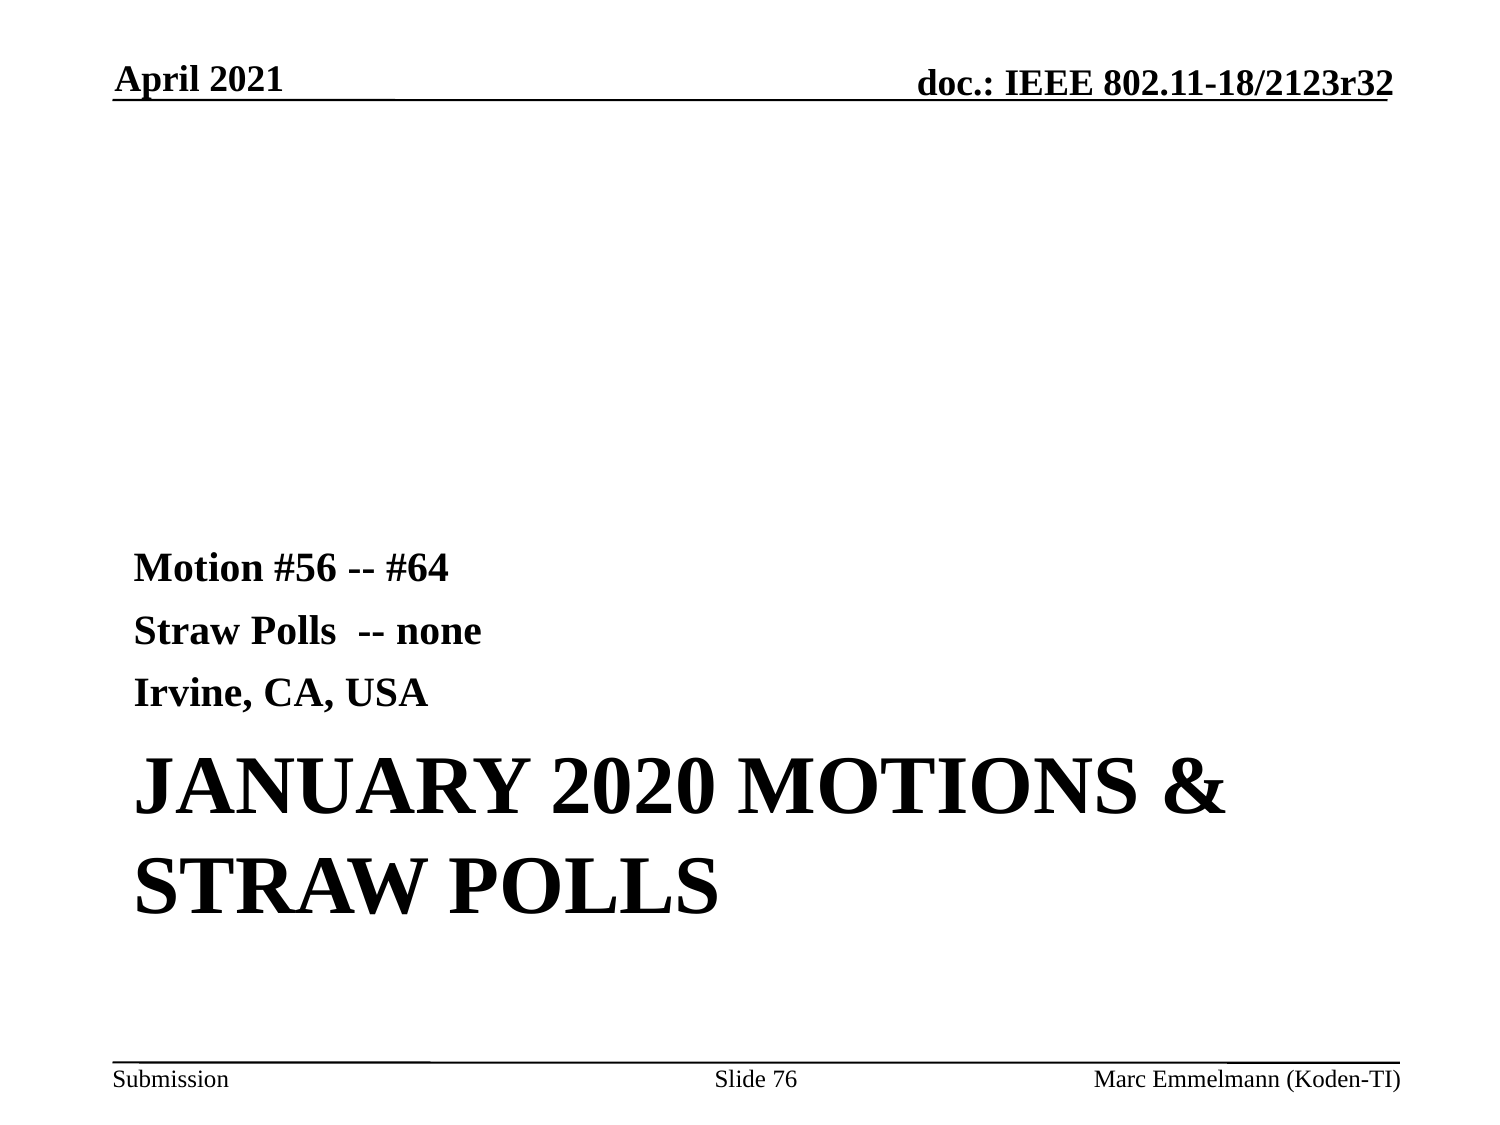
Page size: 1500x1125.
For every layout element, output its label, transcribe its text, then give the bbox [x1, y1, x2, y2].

slide_number Slide 76 [712, 1061, 800, 1123]
list Motion #56 -- #64 Straw Polls -- none Irvine, CA, USA [118, 476, 1394, 724]
footer Marc Emmelmann (Koden-TI) [878, 1061, 1402, 1093]
title January 2020 Motions & Straw Polls [118, 724, 1394, 947]
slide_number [114, 54, 423, 100]
